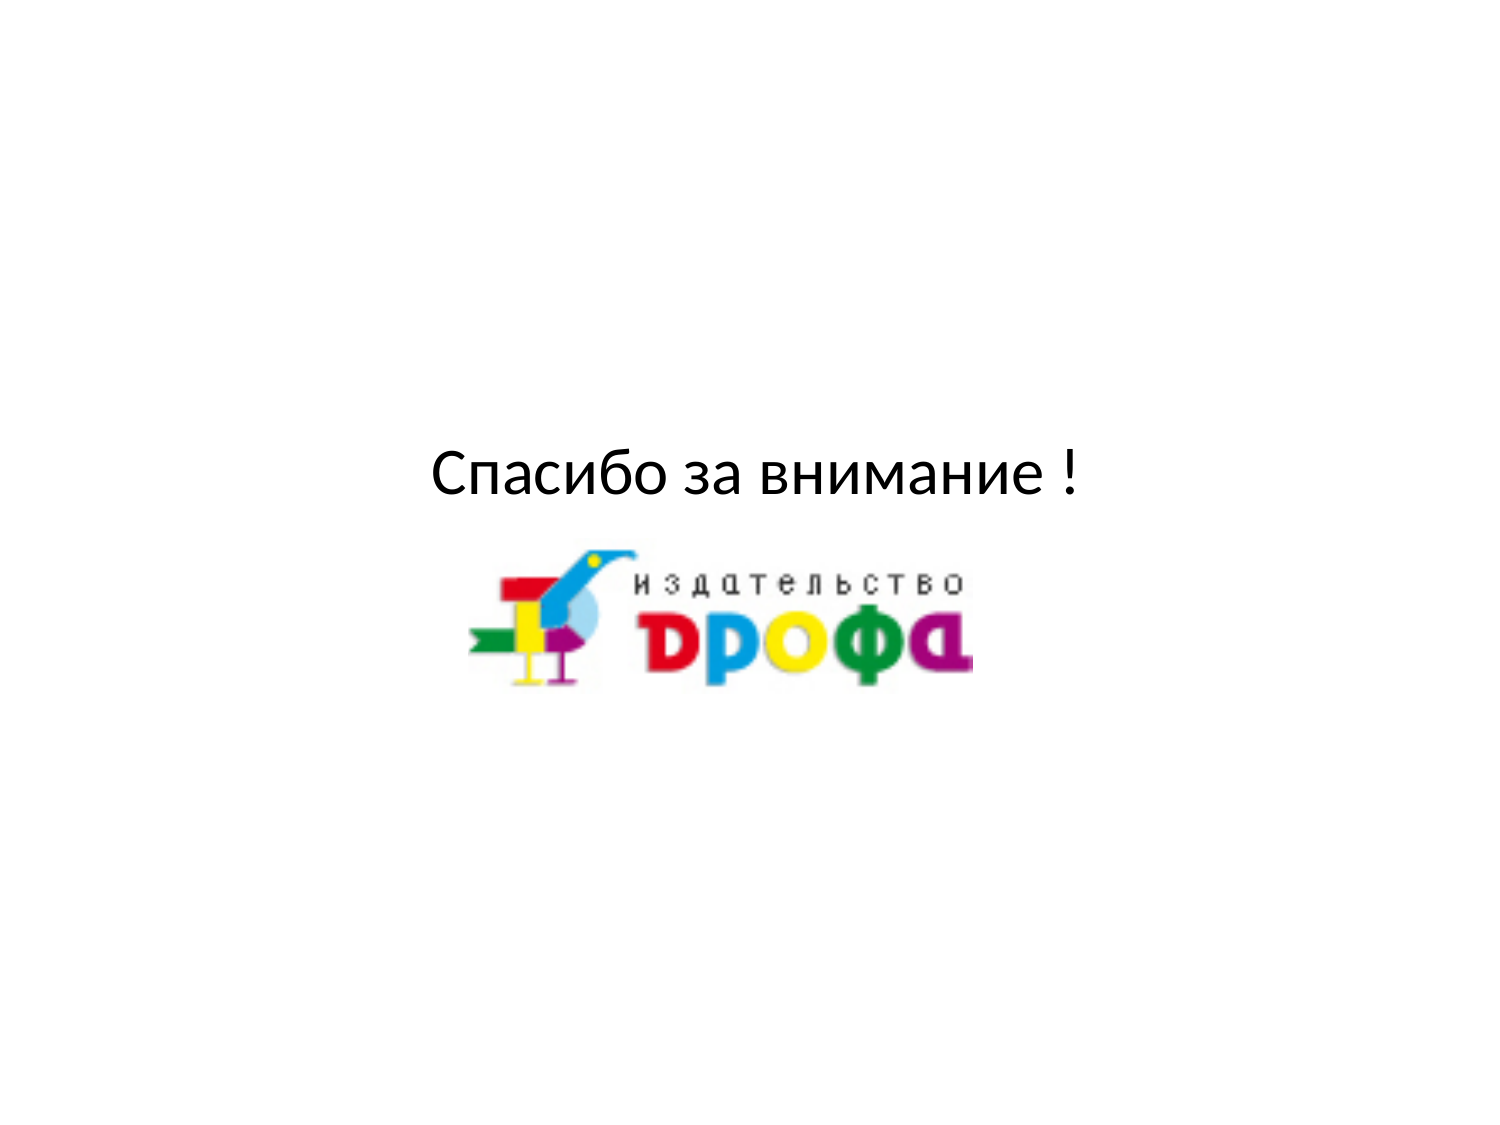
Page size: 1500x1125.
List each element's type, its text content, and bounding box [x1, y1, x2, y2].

list Спасибо за внимание ! [82, 140, 1432, 883]
picture [468, 538, 973, 694]
